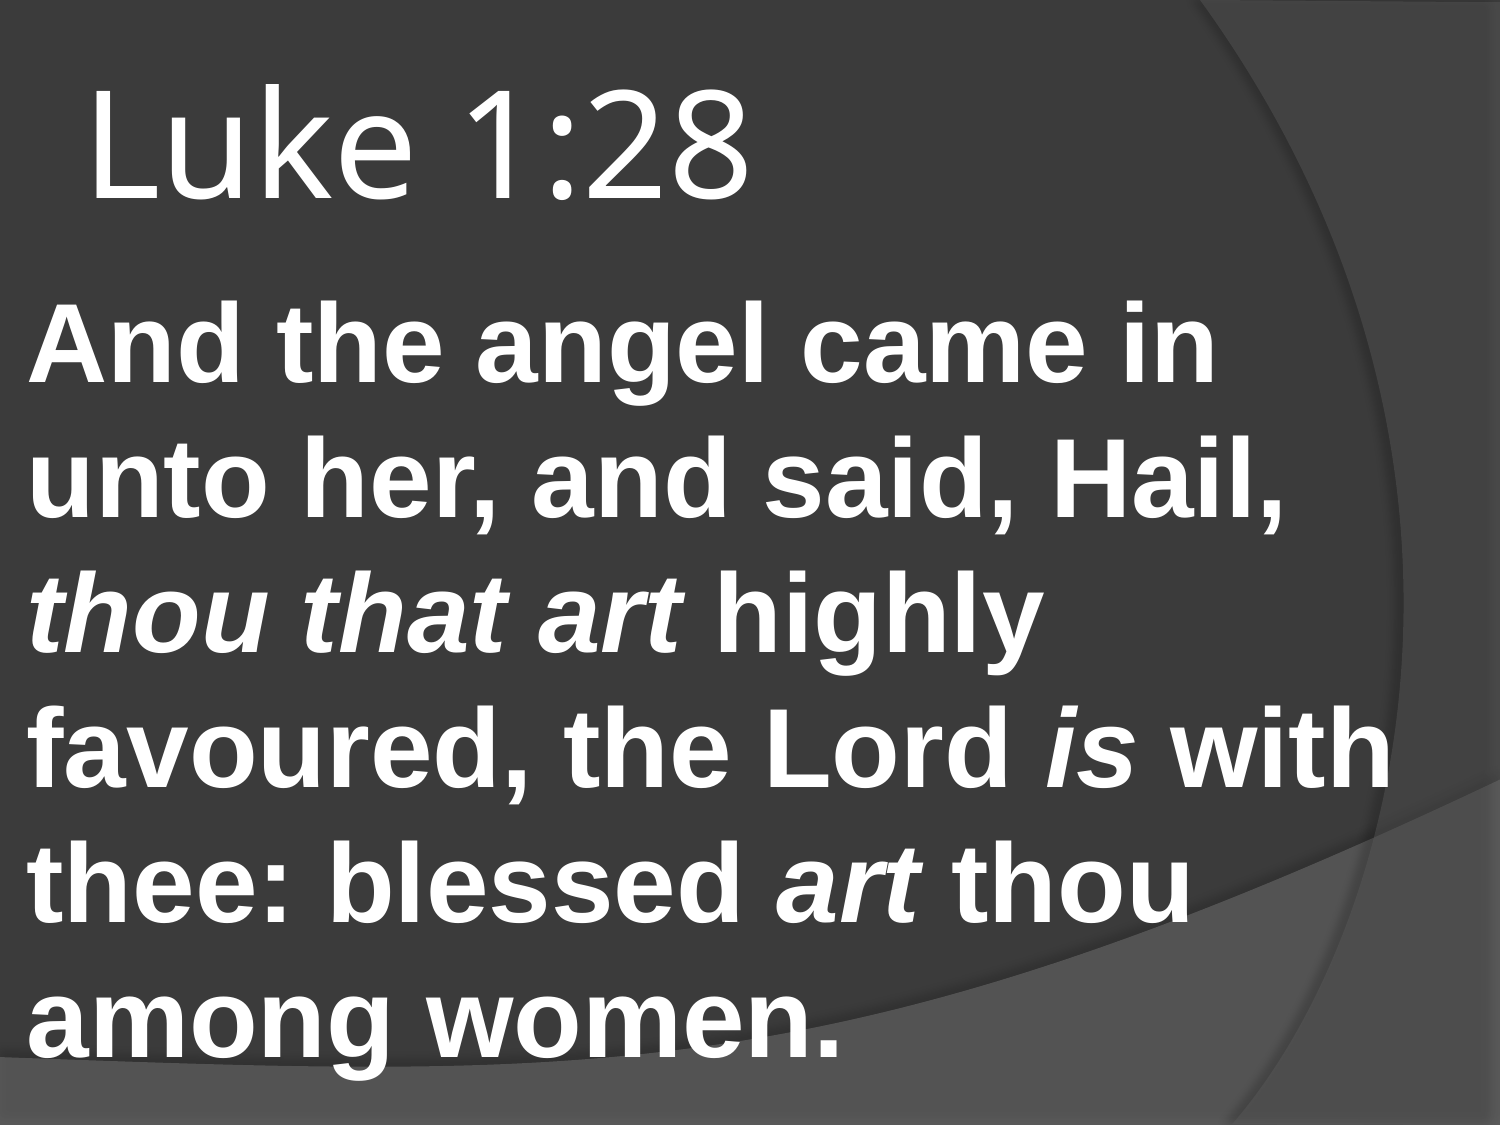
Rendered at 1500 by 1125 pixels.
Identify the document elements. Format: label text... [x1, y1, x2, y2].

title Luke 1:28 [75, 45, 1300, 233]
list And the angel came in unto her, and said, Hail, thou that art highly favoured, the Lord is with thee: blessed art thou among women. [5, 262, 1488, 1125]
